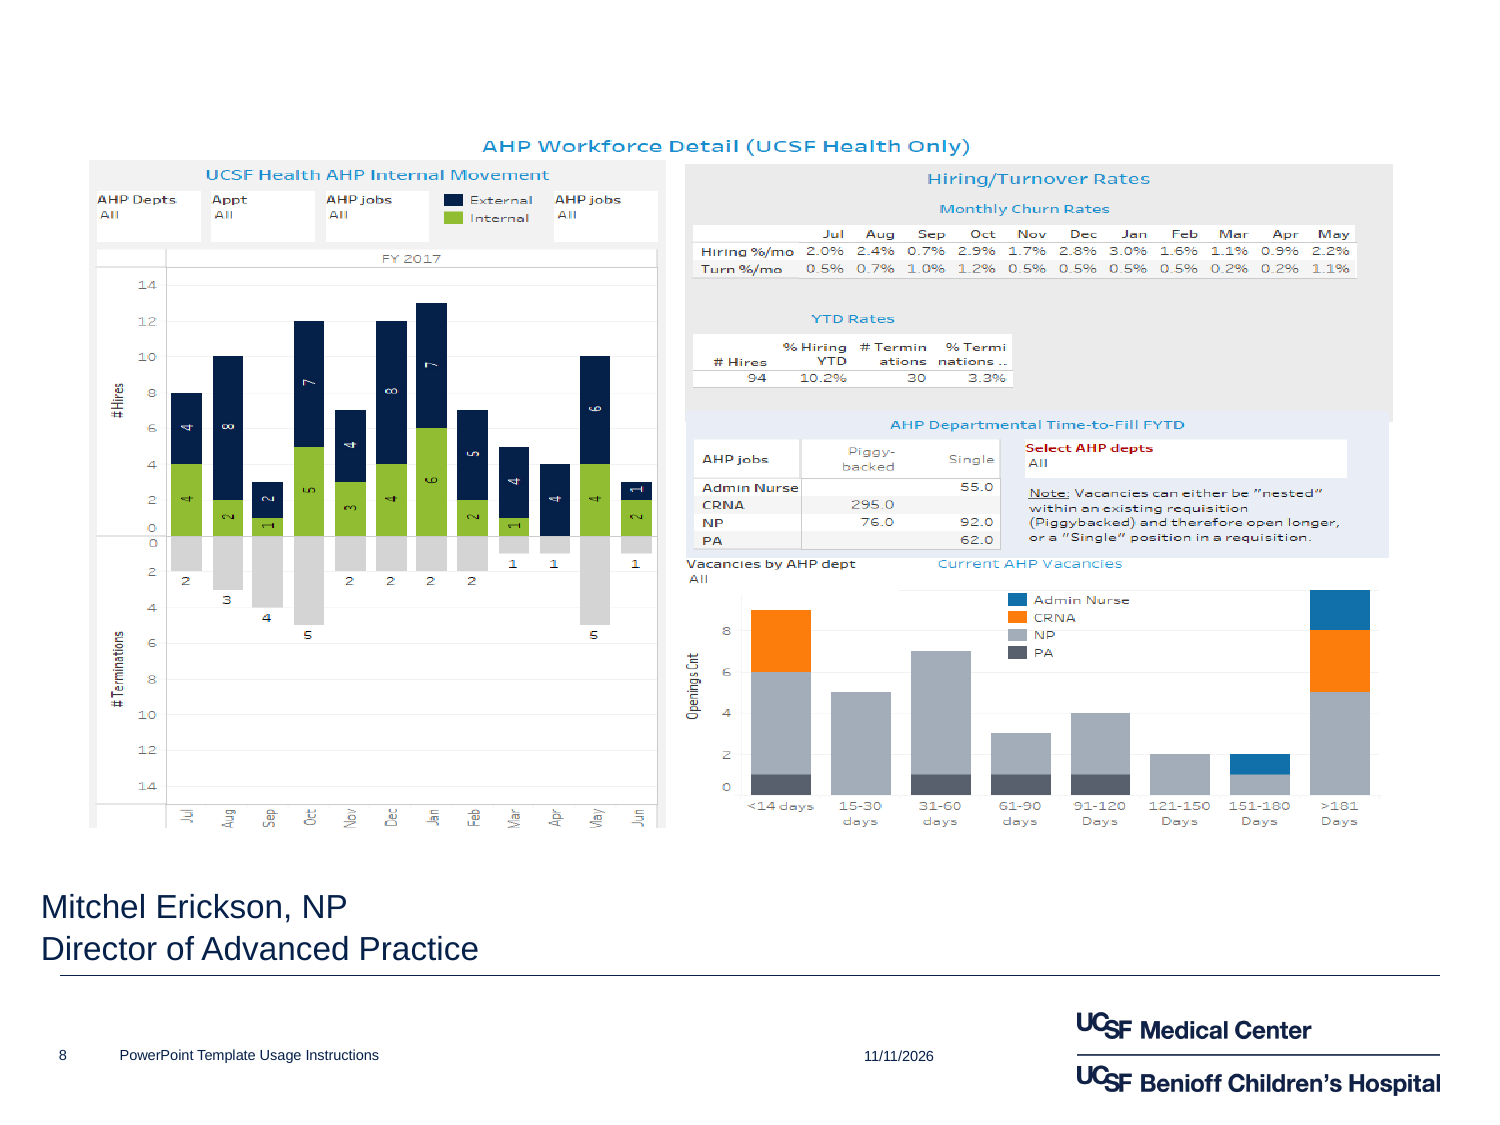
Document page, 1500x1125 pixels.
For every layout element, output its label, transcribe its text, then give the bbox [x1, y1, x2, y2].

picture [84, 135, 1393, 828]
picture [1077, 1012, 1440, 1096]
slide_number 8 [58, 1037, 100, 1064]
list Mitchel Erickson, NP Director of Advanced Practice [25, 882, 805, 971]
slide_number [864, 1037, 980, 1065]
footer PowerPoint Template Usage Instructions [119, 1040, 827, 1064]
